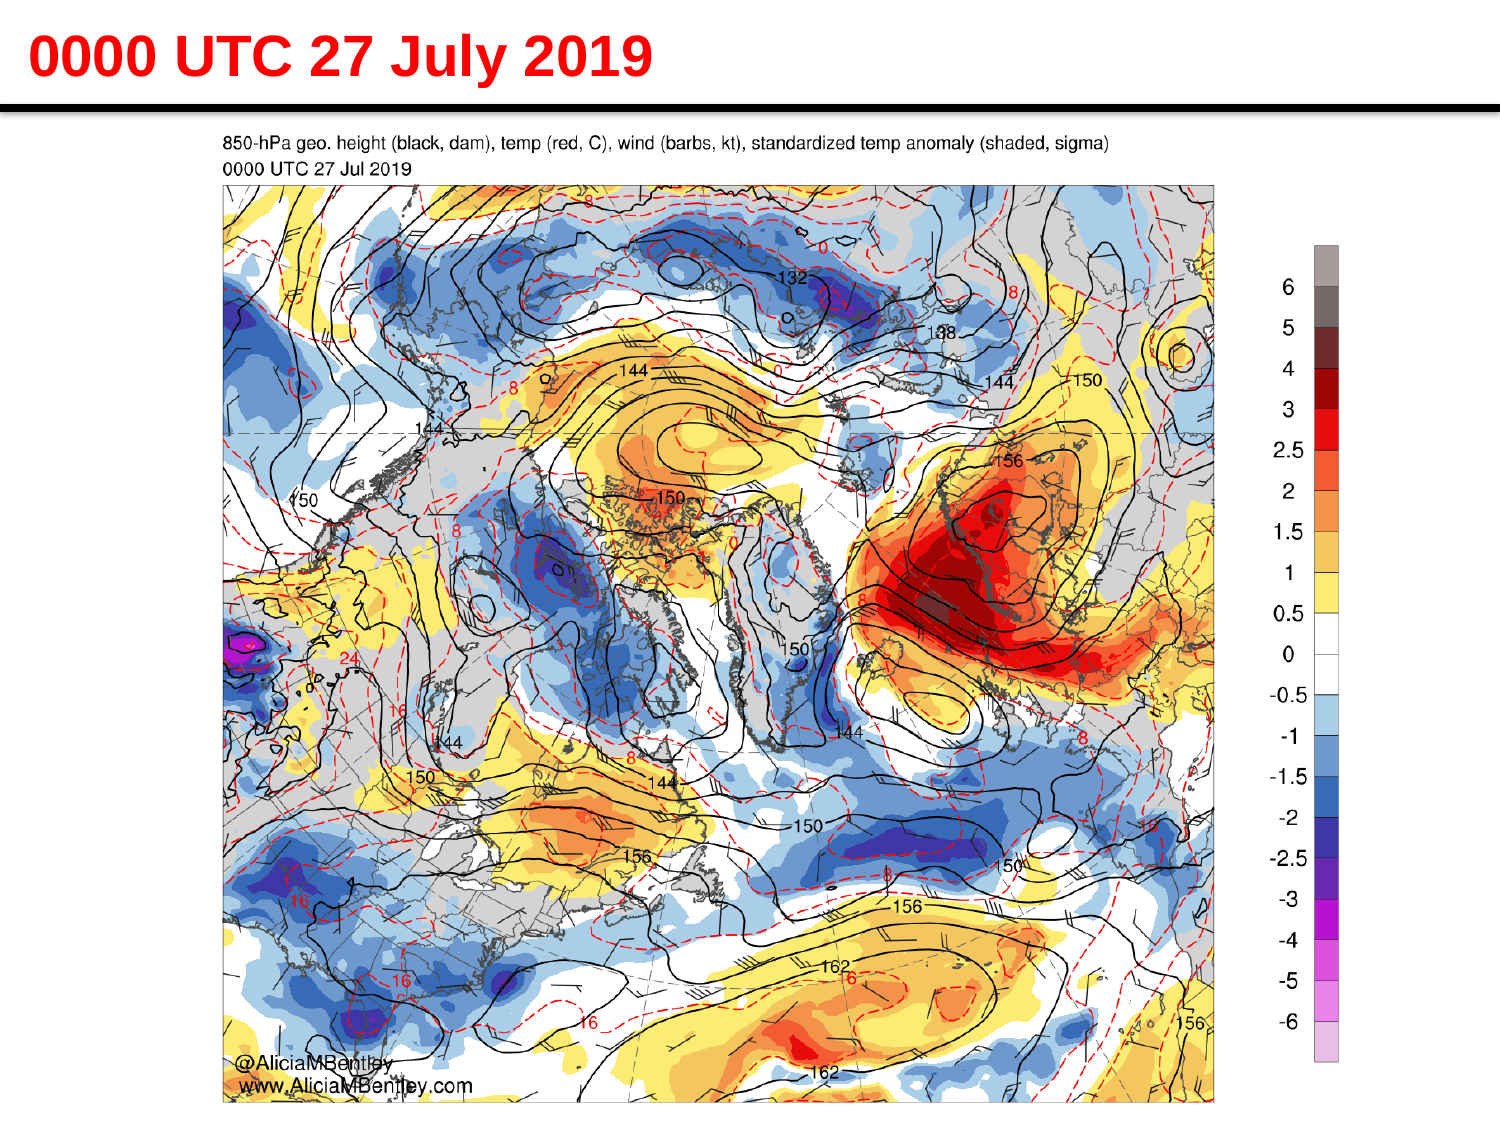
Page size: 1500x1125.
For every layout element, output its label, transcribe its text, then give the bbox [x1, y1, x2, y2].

text_box 0000 UTC 27 July 2019 [13, 0, 1345, 107]
picture [222, 135, 1340, 1104]
